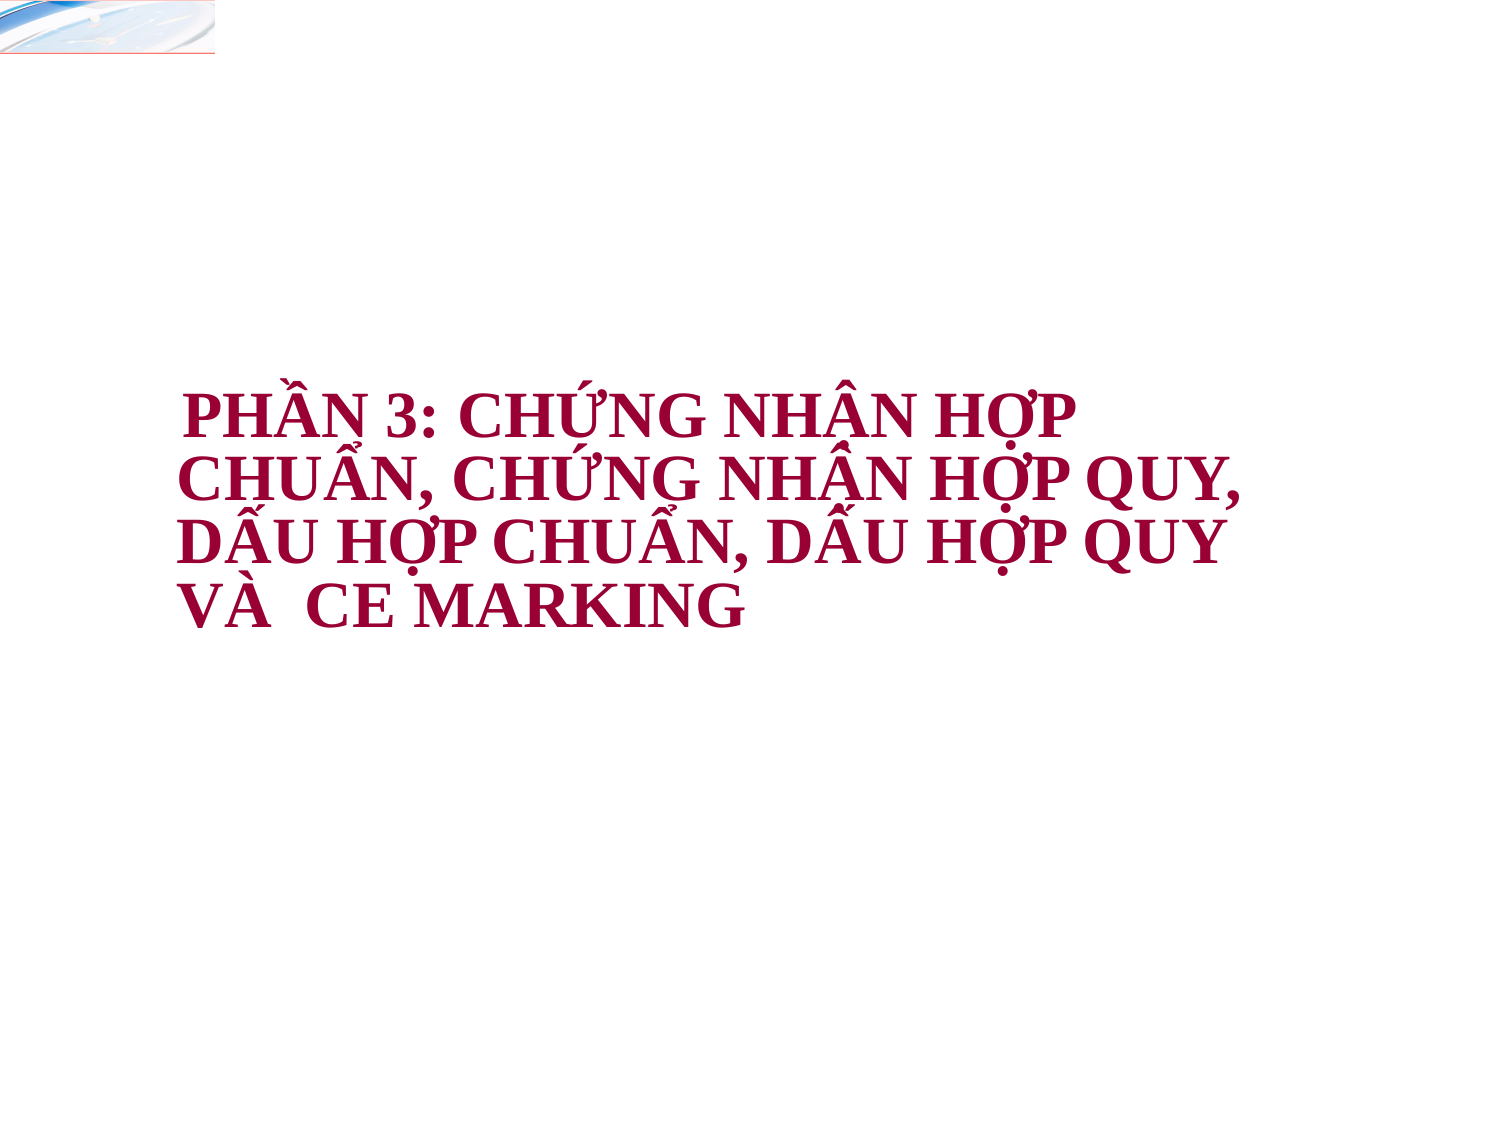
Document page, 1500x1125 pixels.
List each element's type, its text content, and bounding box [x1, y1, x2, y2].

list PHẦN 3: CHỨNG NHẬN HỢP CHUẨN, CHỨNG NHẬN HỢP QUY, DẤU HỢP CHUẨN, DẤU HỢP QUY VÀ CE MARKING [87, 350, 1338, 888]
picture [0, 0, 215, 54]
